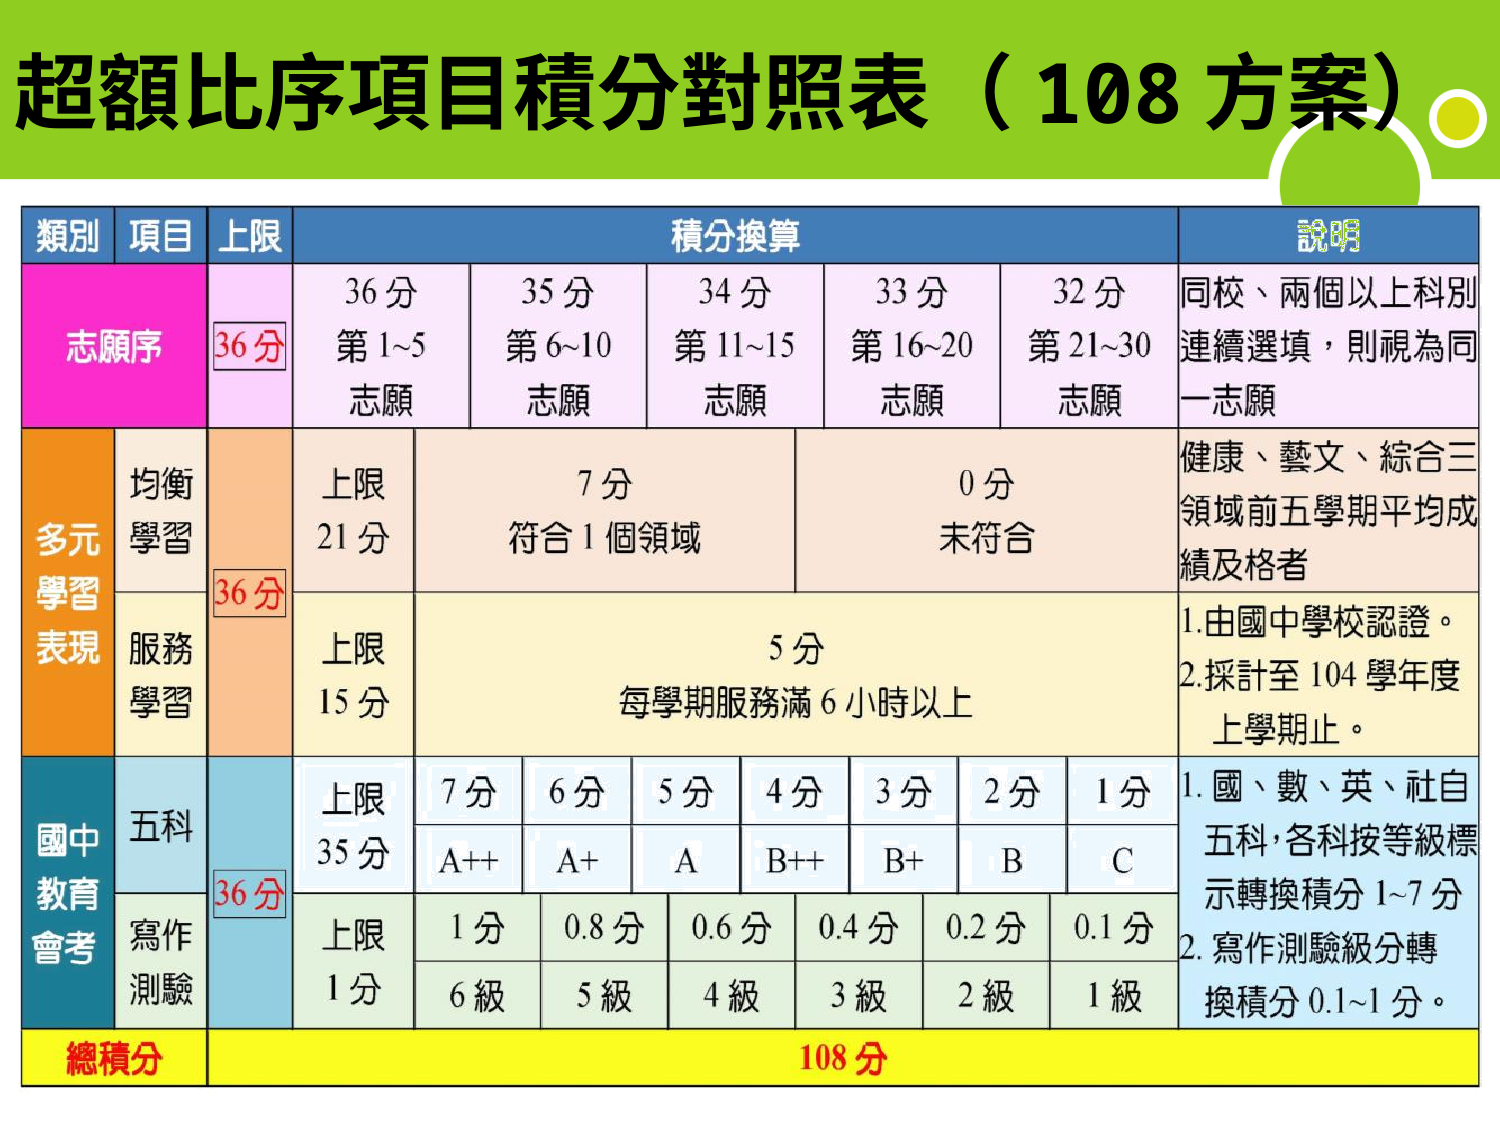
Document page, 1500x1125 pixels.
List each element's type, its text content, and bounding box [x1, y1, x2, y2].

picture [0, 179, 1500, 1125]
title 超額比序項目積分對照表（108方案） [0, 2, 1500, 179]
